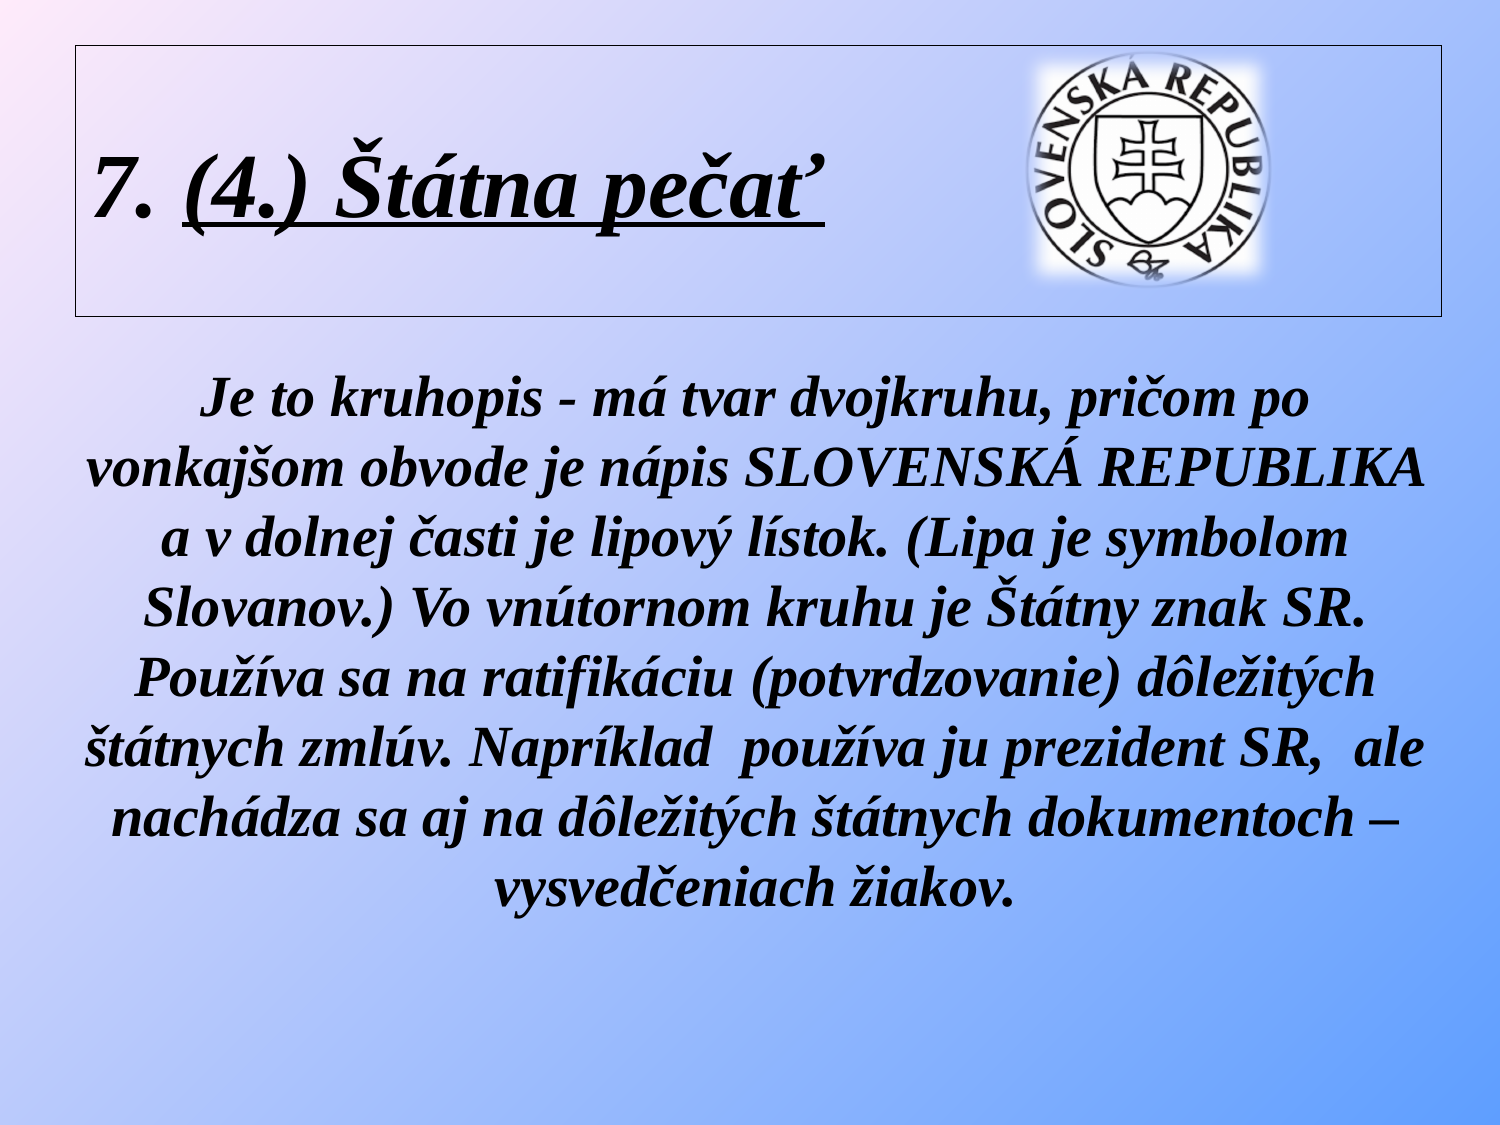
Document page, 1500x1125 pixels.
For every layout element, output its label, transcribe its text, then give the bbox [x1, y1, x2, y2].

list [1019, 46, 1278, 294]
text_box Je to kruhopis - má tvar dvojkruhu, pričom po vonkajšom obvode je nápis SLOVENSKÁ REPUBLIKA a v dolnej časti je lipový lístok. (Lipa je symbolom Slovanov.) Vo vnútornom kruhu je Štátny znak SR. Používa sa na ratifikáciu (potvrdzovanie) dôležitých štátnych zmlúv. Napríklad používa ju prezident SR, ale nachádza sa aj na dôležitých štátnych dokumentoch – vysvedčeniach žiakov. [70, 350, 1442, 925]
title 7. (4.) Štátna pečať [75, 45, 1442, 317]
